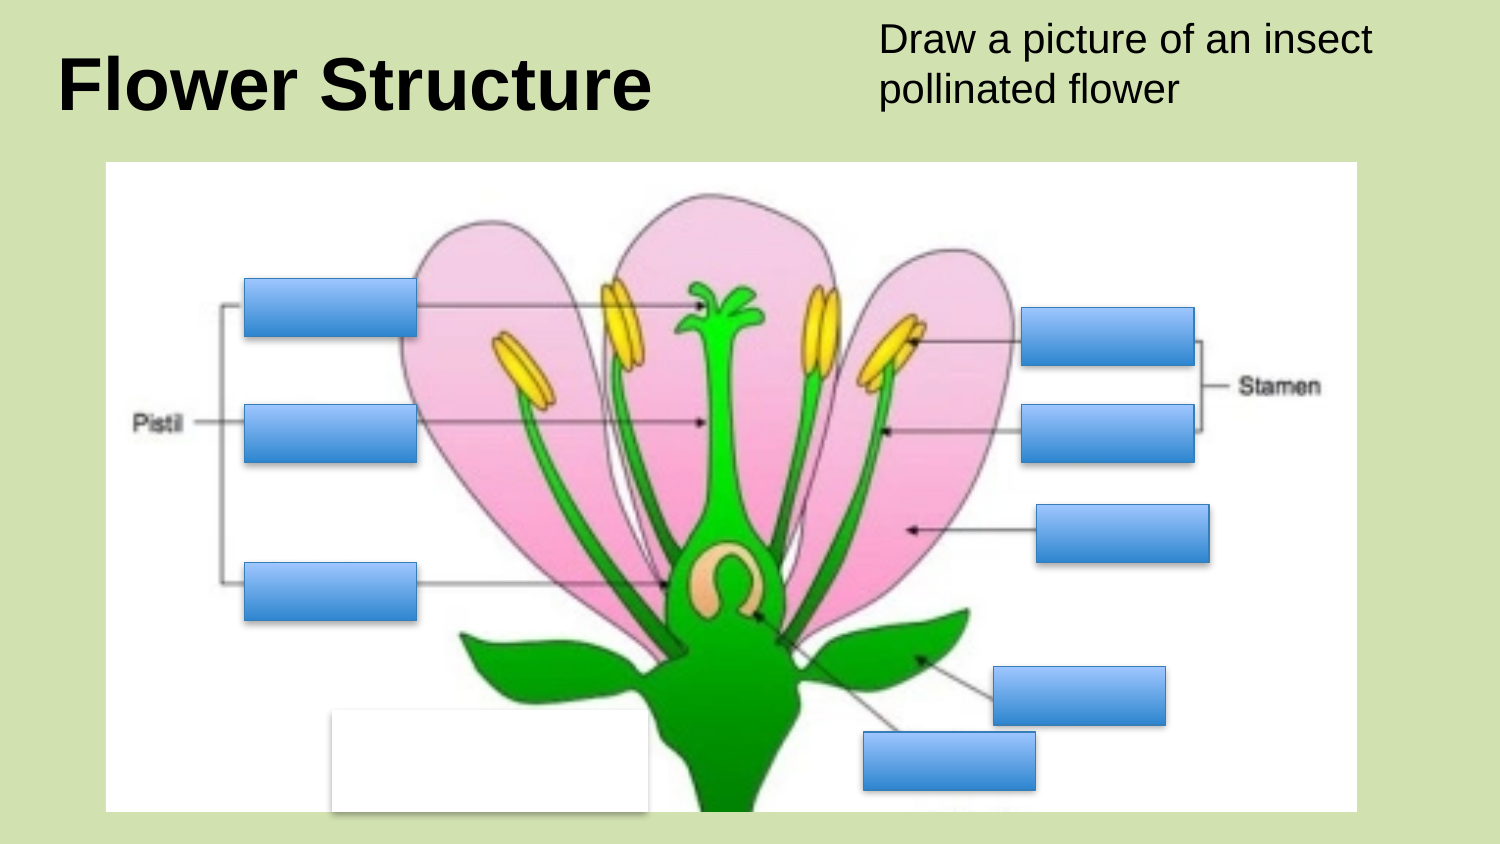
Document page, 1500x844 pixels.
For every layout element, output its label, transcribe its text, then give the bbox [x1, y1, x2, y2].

title Flower Structure [42, 0, 863, 141]
list Draw a picture of an insect pollinated flower [863, 0, 1425, 609]
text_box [105, 161, 1358, 812]
